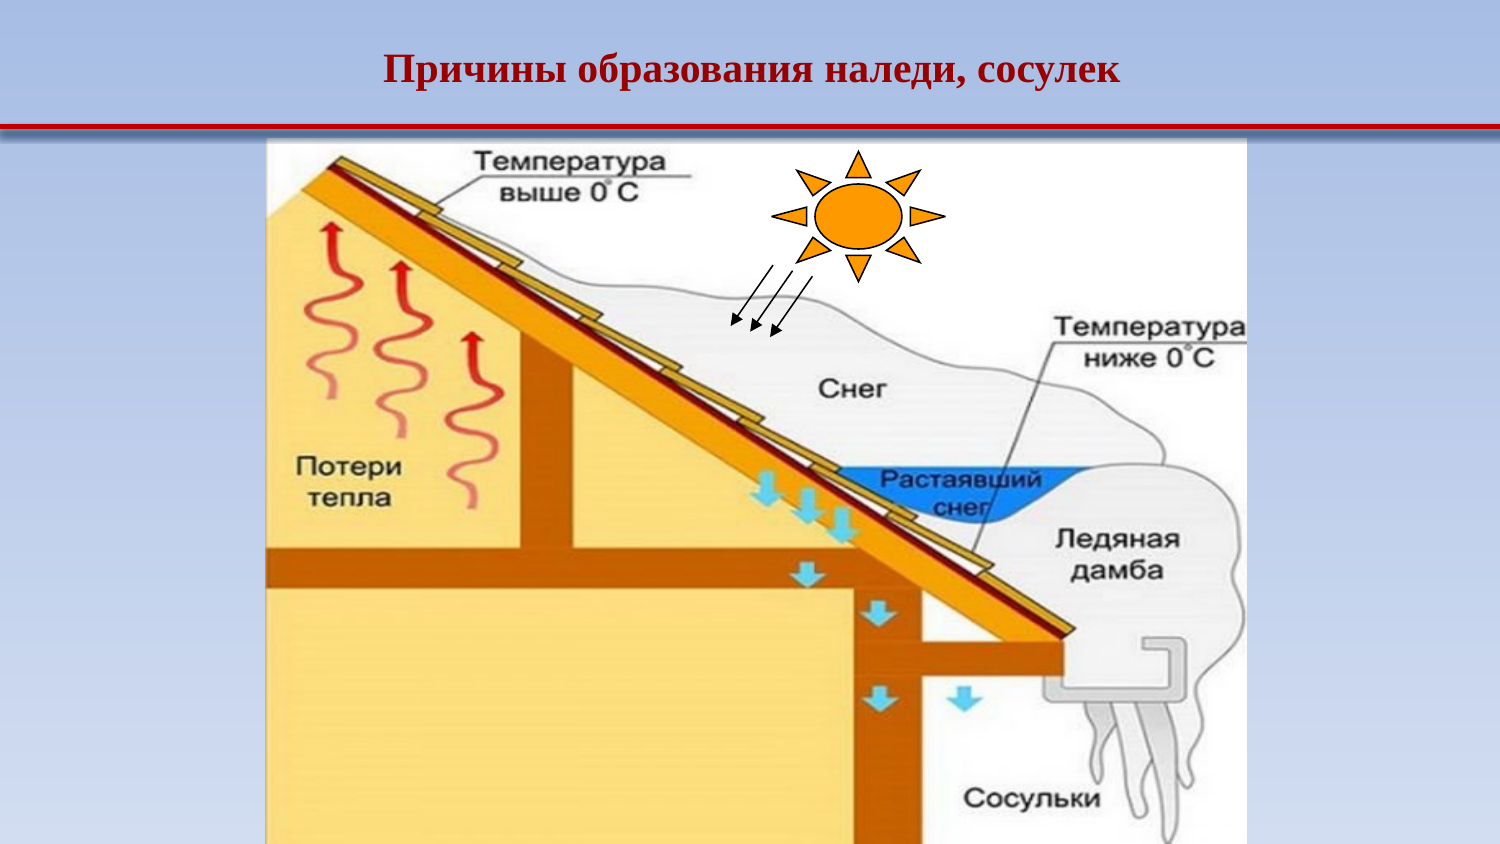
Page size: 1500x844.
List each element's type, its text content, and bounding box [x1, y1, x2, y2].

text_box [265, 137, 1247, 844]
text_box Причины образования наледи, сосулек [76, 13, 1427, 118]
